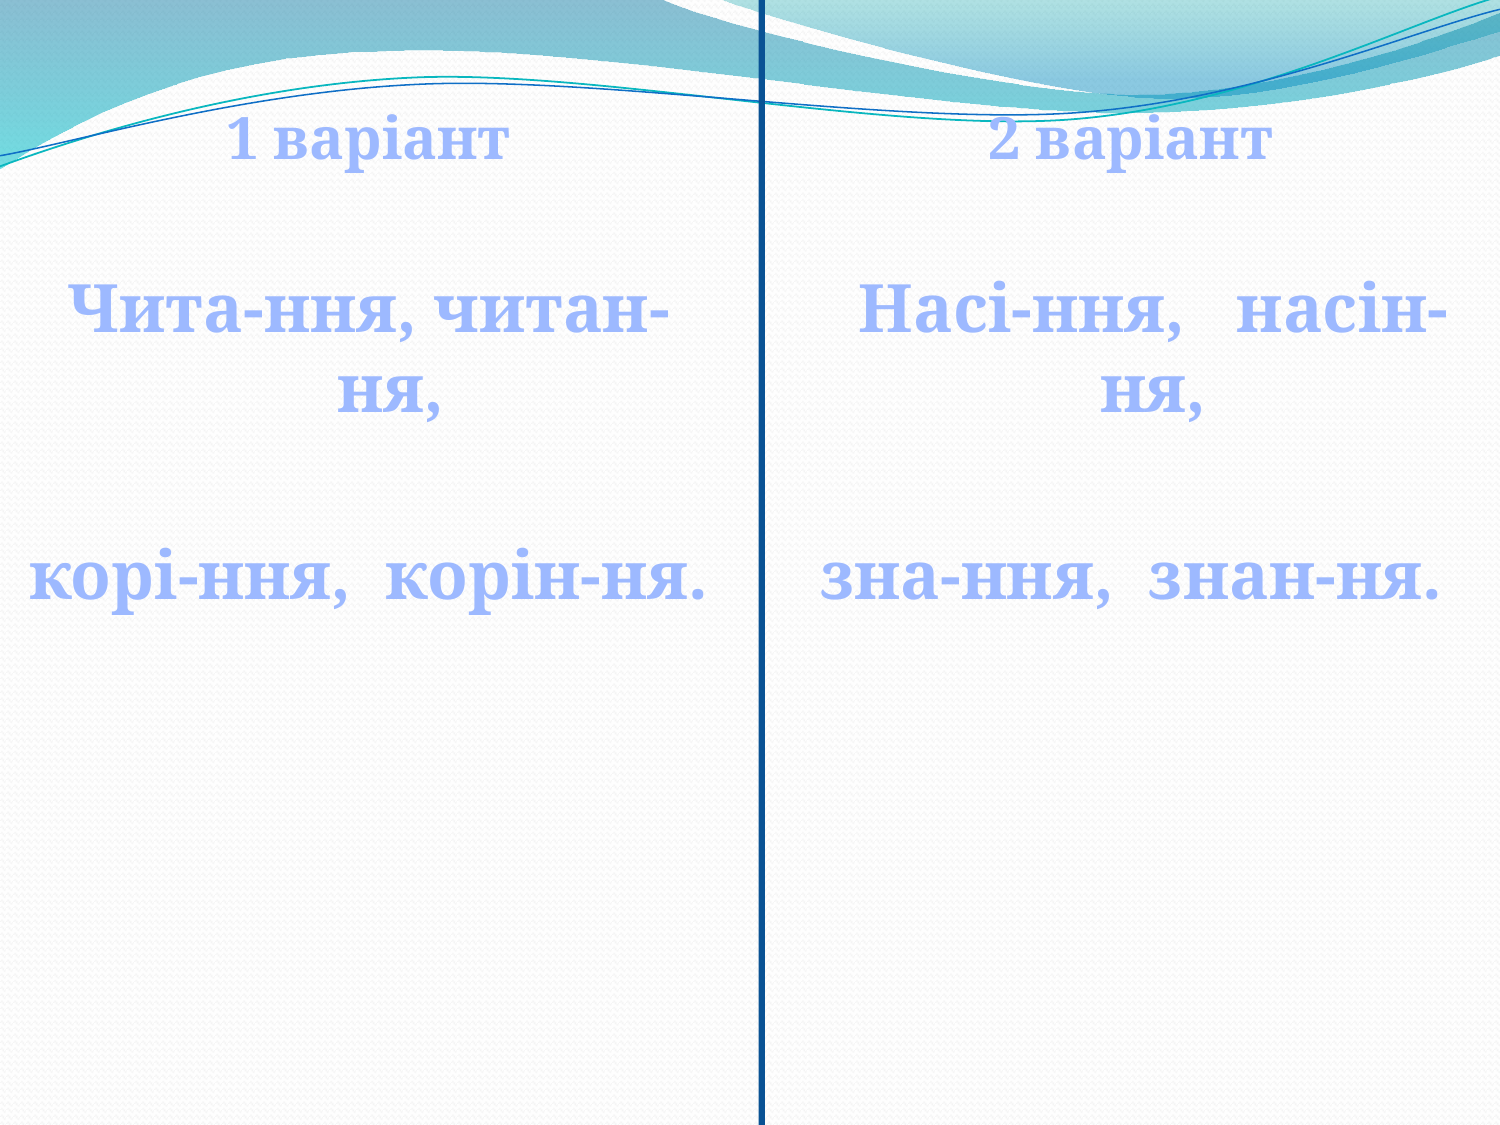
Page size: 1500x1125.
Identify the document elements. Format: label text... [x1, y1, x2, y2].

list 2 варіант Насі-ння, насін-ня, зна-ння, знан-ня. [765, 93, 1500, 1125]
list 1 варіант Чита-ння, читан-ня, корі-ння, корін-ня. [0, 93, 738, 1125]
